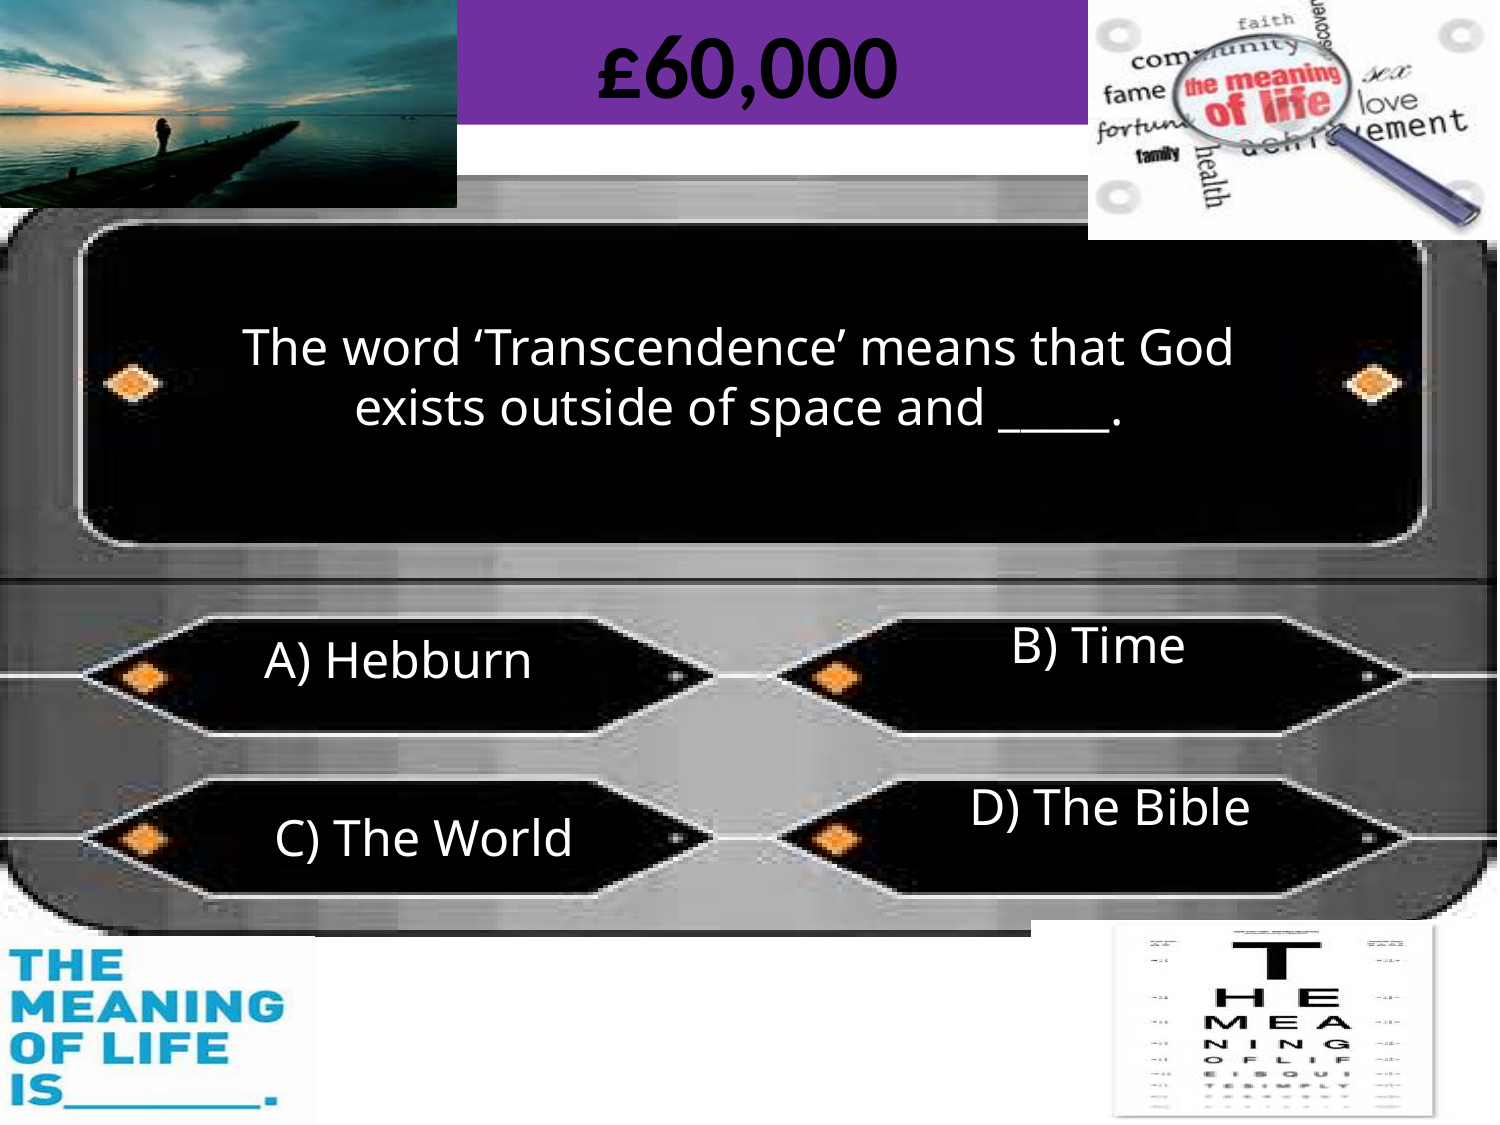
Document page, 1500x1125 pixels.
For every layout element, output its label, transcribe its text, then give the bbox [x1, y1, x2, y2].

text_box £60,000 [460, 0, 1083, 125]
picture [0, 0, 1500, 1125]
